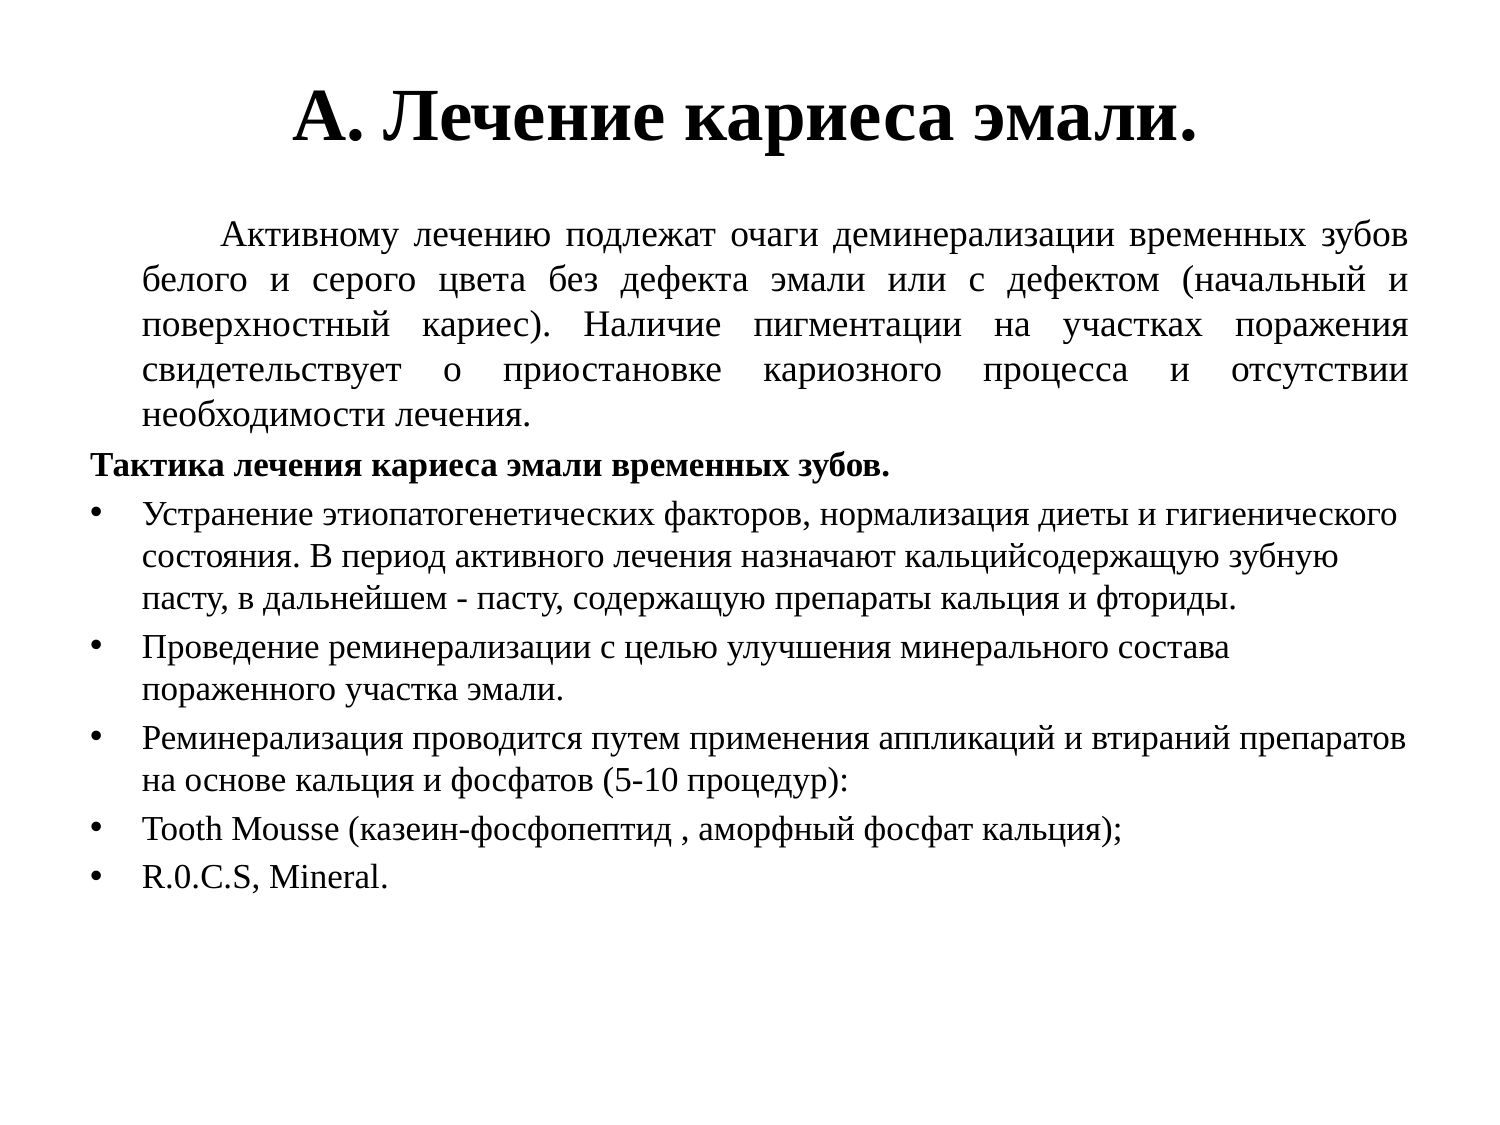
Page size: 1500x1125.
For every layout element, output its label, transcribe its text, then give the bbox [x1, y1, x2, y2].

title А. Лечение кариеса эмали. [70, 46, 1421, 174]
list Активному лечению подлежат очаги деминерализации временных зубов белого и серого цвета без дефекта эмали или с дефектом (начальный и поверхностный кариес). Наличие пигментации на участках поражения свидетельствует о приостановке кариозного процесса и отсутствии необходимости лечения. Тактика лечения кариеса эмали временных зубов. Устранение этиопатогенетических факторов, нормализация диеты и гигиенического состояния. В период активного лечения назначают кальцийсодержащую зубную пасту, в дальнейшем - пасту, содержащую препараты кальция и фториды. Проведение реминерализации с целью улучшения минерального состава пораженного участка эмали. Реминерализация проводится путем применения аппликаций и втираний препаратов на основе кальция и фосфатов (5-10 процедур): Тооth Моusse (казеин-фосфопептид , аморфный фосфат кальция); R.0.С.S, Мineral. [75, 152, 1425, 1032]
